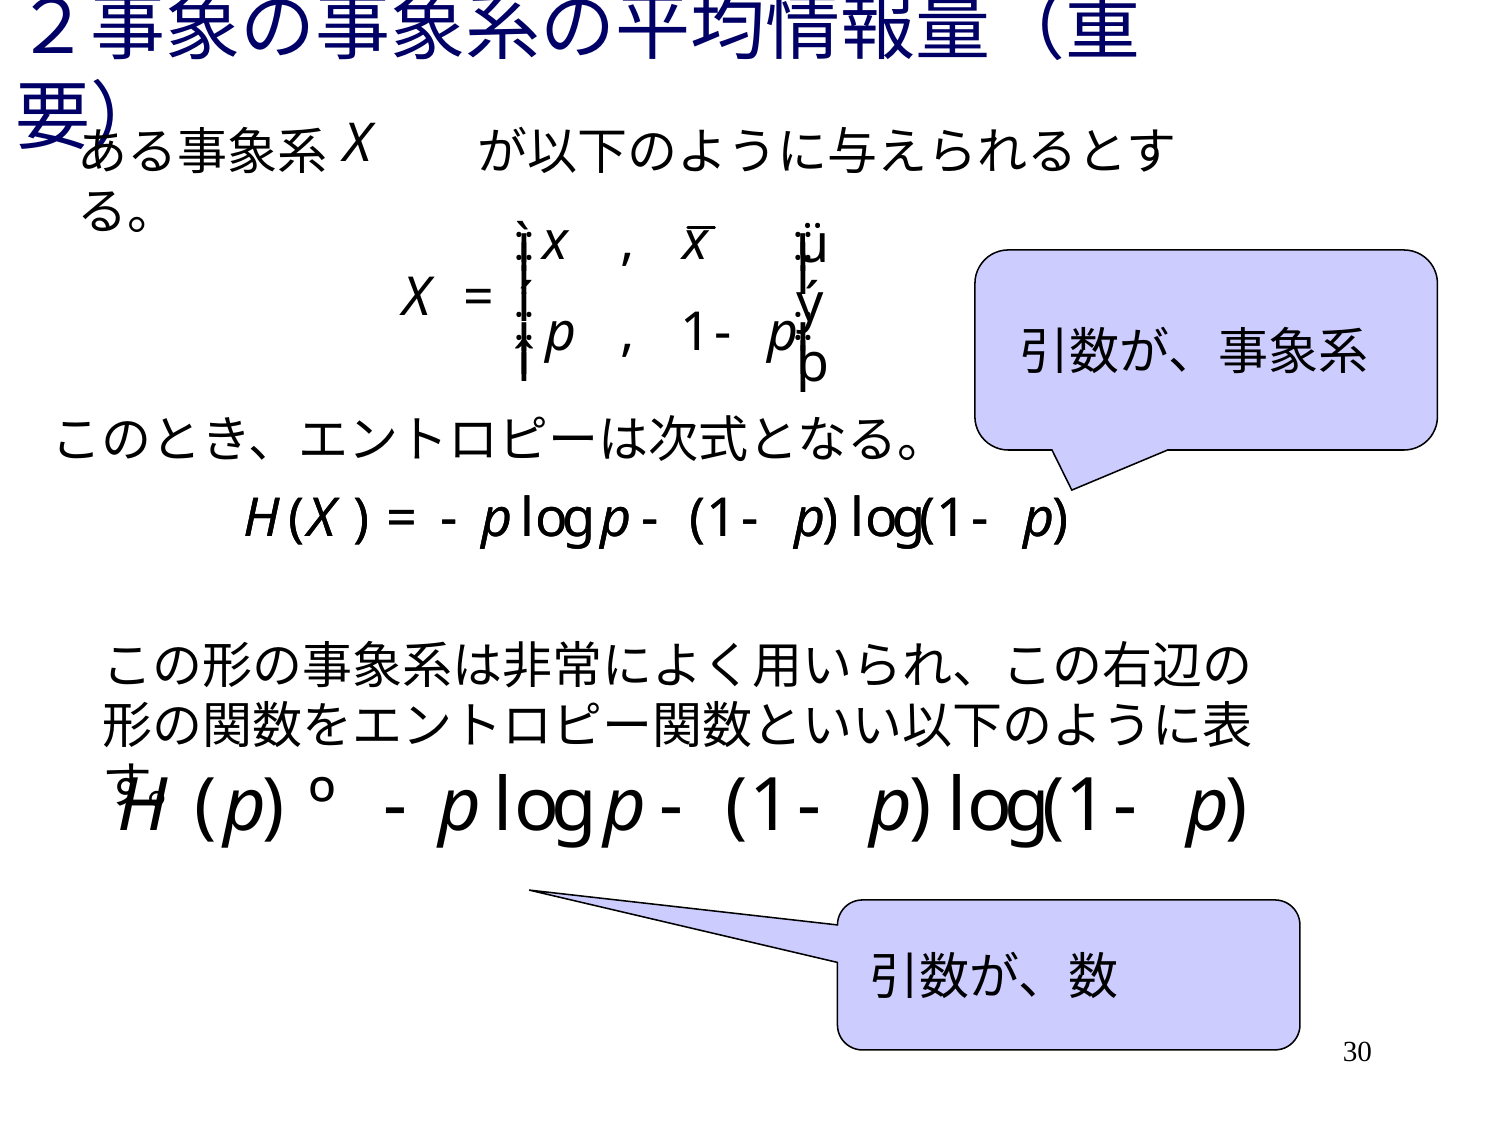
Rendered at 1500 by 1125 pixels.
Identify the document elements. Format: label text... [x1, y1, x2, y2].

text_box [112, 762, 1263, 862]
text_box 引数が、事象系 [1004, 312, 1384, 388]
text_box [337, 112, 401, 171]
text_box 引数が、数 [855, 937, 1134, 1013]
text_box [974, 249, 1438, 486]
text_box このとき、エントロピーは次式となる。 [37, 399, 962, 475]
text_box この形の事象系は非常によく用いられ、この右辺の形の関数をエントロピー関数といい以下のように表す。 [87, 626, 1300, 822]
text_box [395, 212, 830, 392]
slide_number 30 [1074, 1024, 1388, 1101]
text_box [237, 487, 1082, 559]
title ２事象の事象系の平均情報量（重要） [0, 0, 1278, 138]
text_box ある事象系 が以下のように与えられるとする。 [62, 112, 1250, 248]
text_box [529, 890, 1300, 1050]
